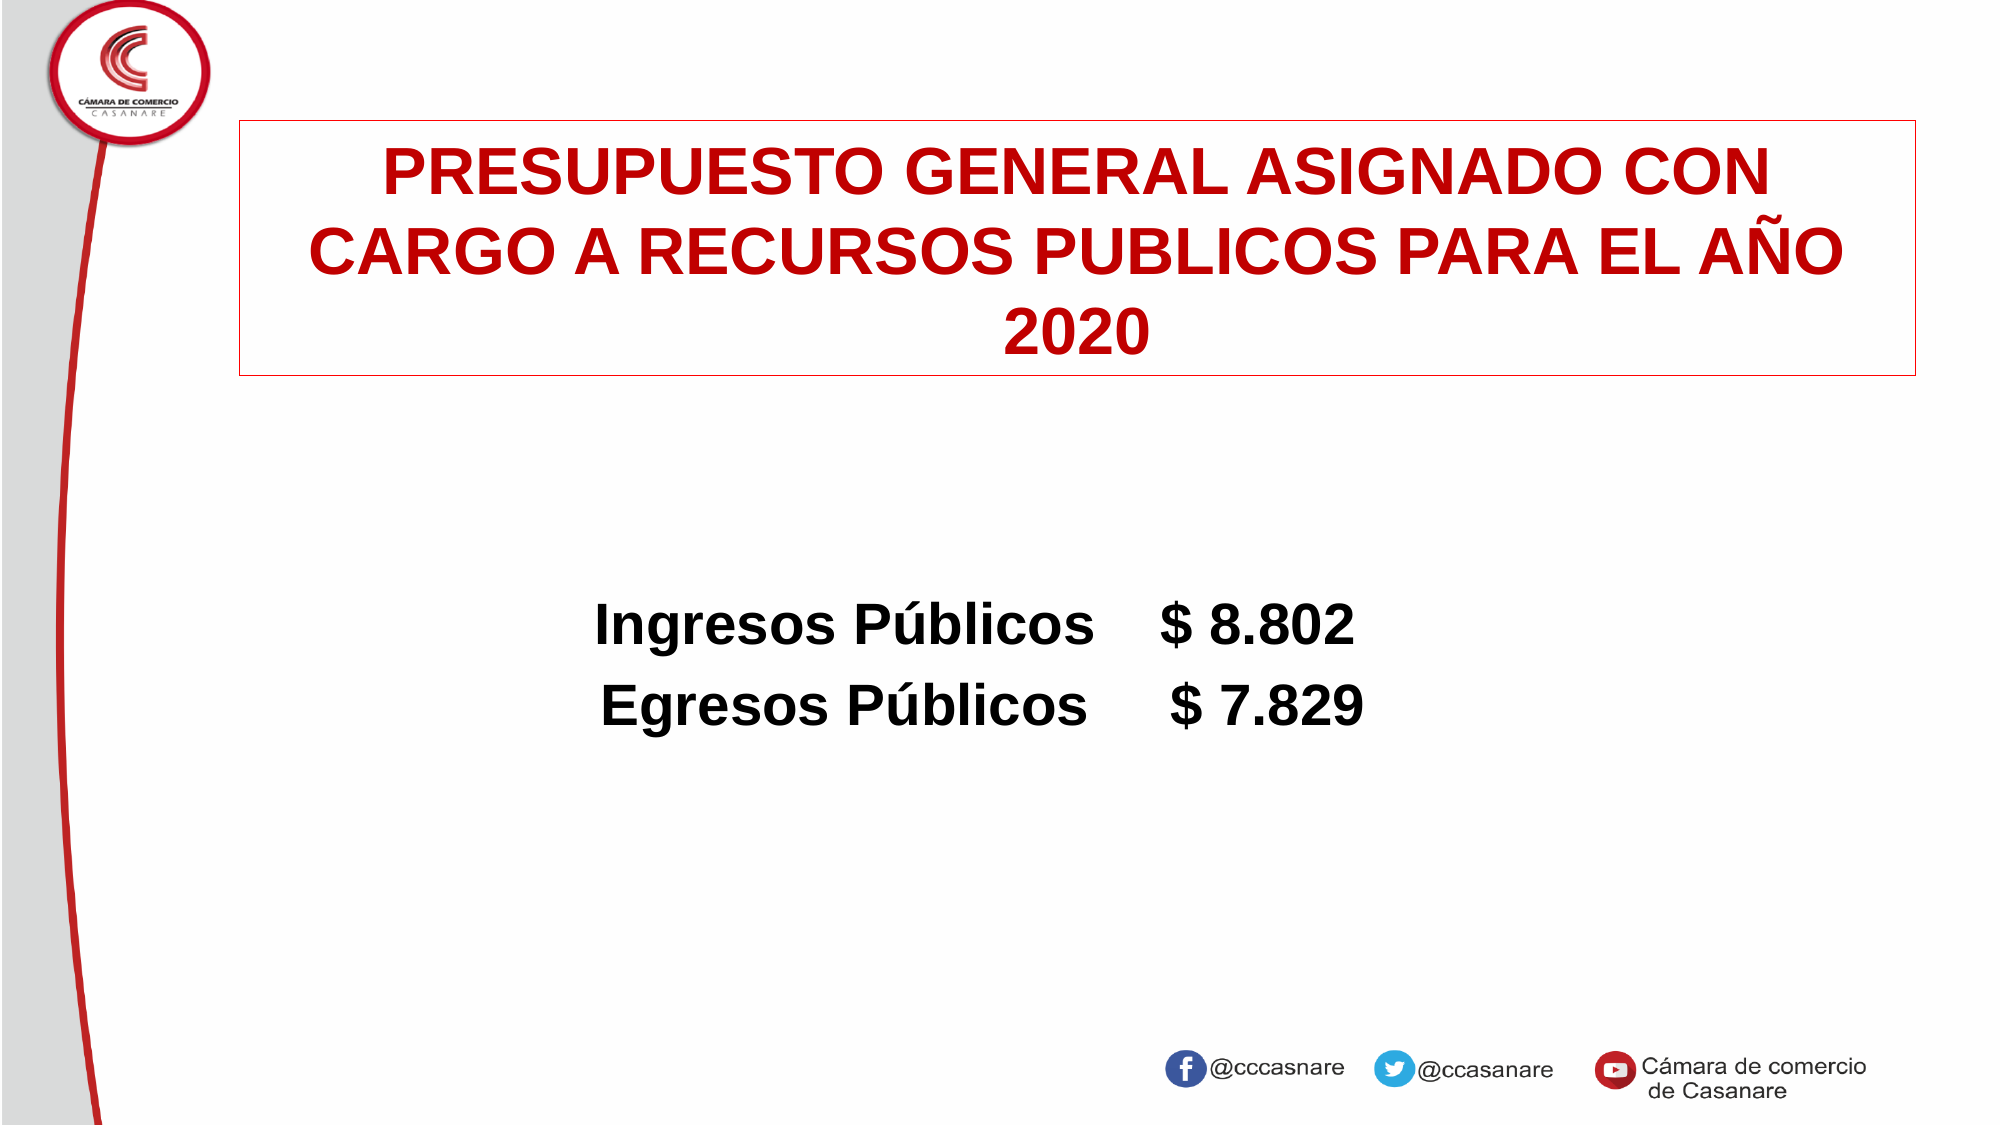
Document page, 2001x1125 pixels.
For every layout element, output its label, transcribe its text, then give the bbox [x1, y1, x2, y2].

picture [0, 0, 2001, 1125]
text_box PRESUPUESTO GENERAL ASIGNADO CON CARGO A RECURSOS PUBLICOS PARA EL AÑO 2020 [239, 120, 1916, 376]
text_box Ingresos Públicos $ 8.802 Egresos Públicos $ 7.829 [145, 578, 1822, 752]
